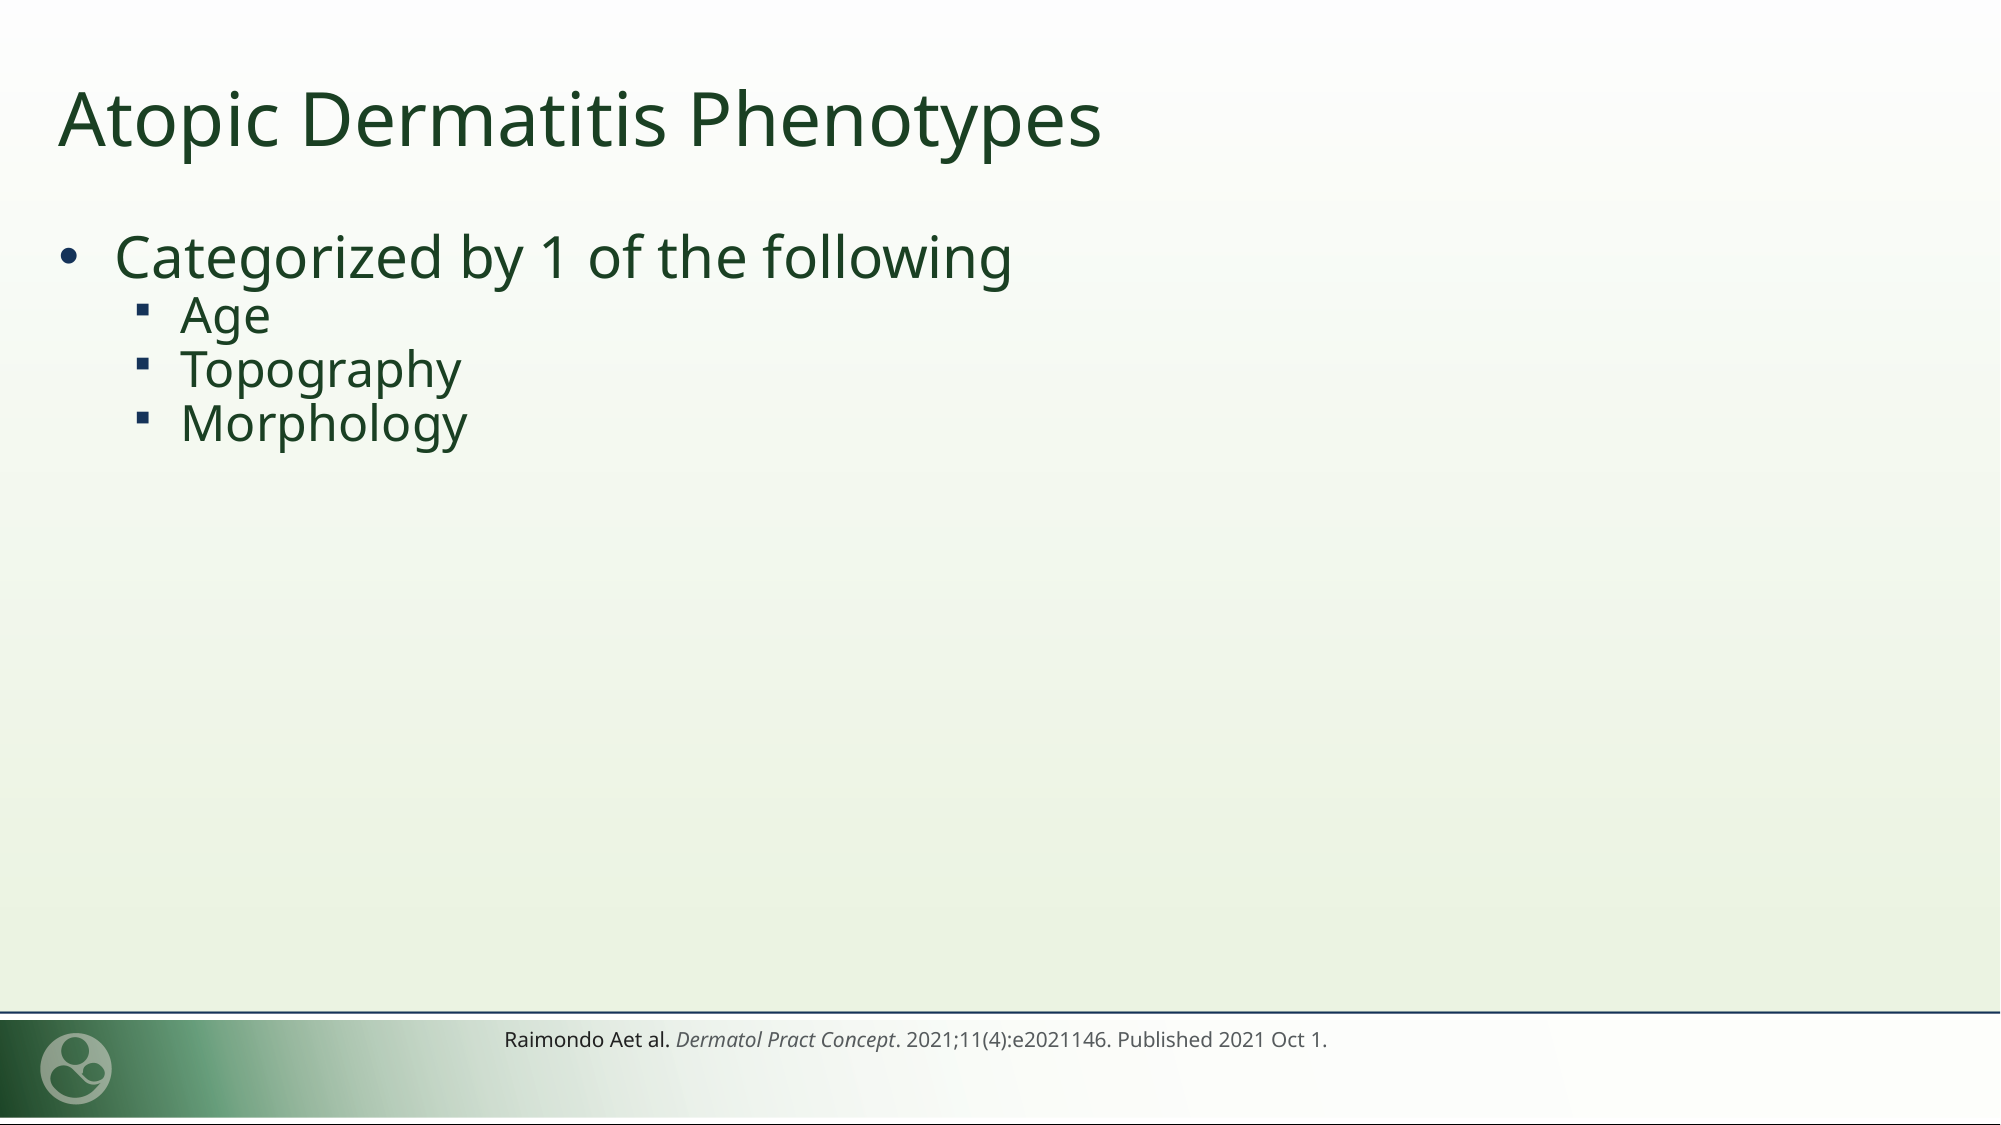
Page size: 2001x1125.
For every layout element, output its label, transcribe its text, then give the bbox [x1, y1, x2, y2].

picture [0, 0, 2001, 1125]
title Atopic Dermatitis Phenotypes [43, 28, 1960, 217]
list Categorized by 1 of the following Age Topography Morphology [43, 220, 1960, 947]
list Raimondo Aet al. Dermatol Pract Concept. 2021;11(4):e2021146. Published 2021 Oct 1. [489, 1021, 1960, 1116]
